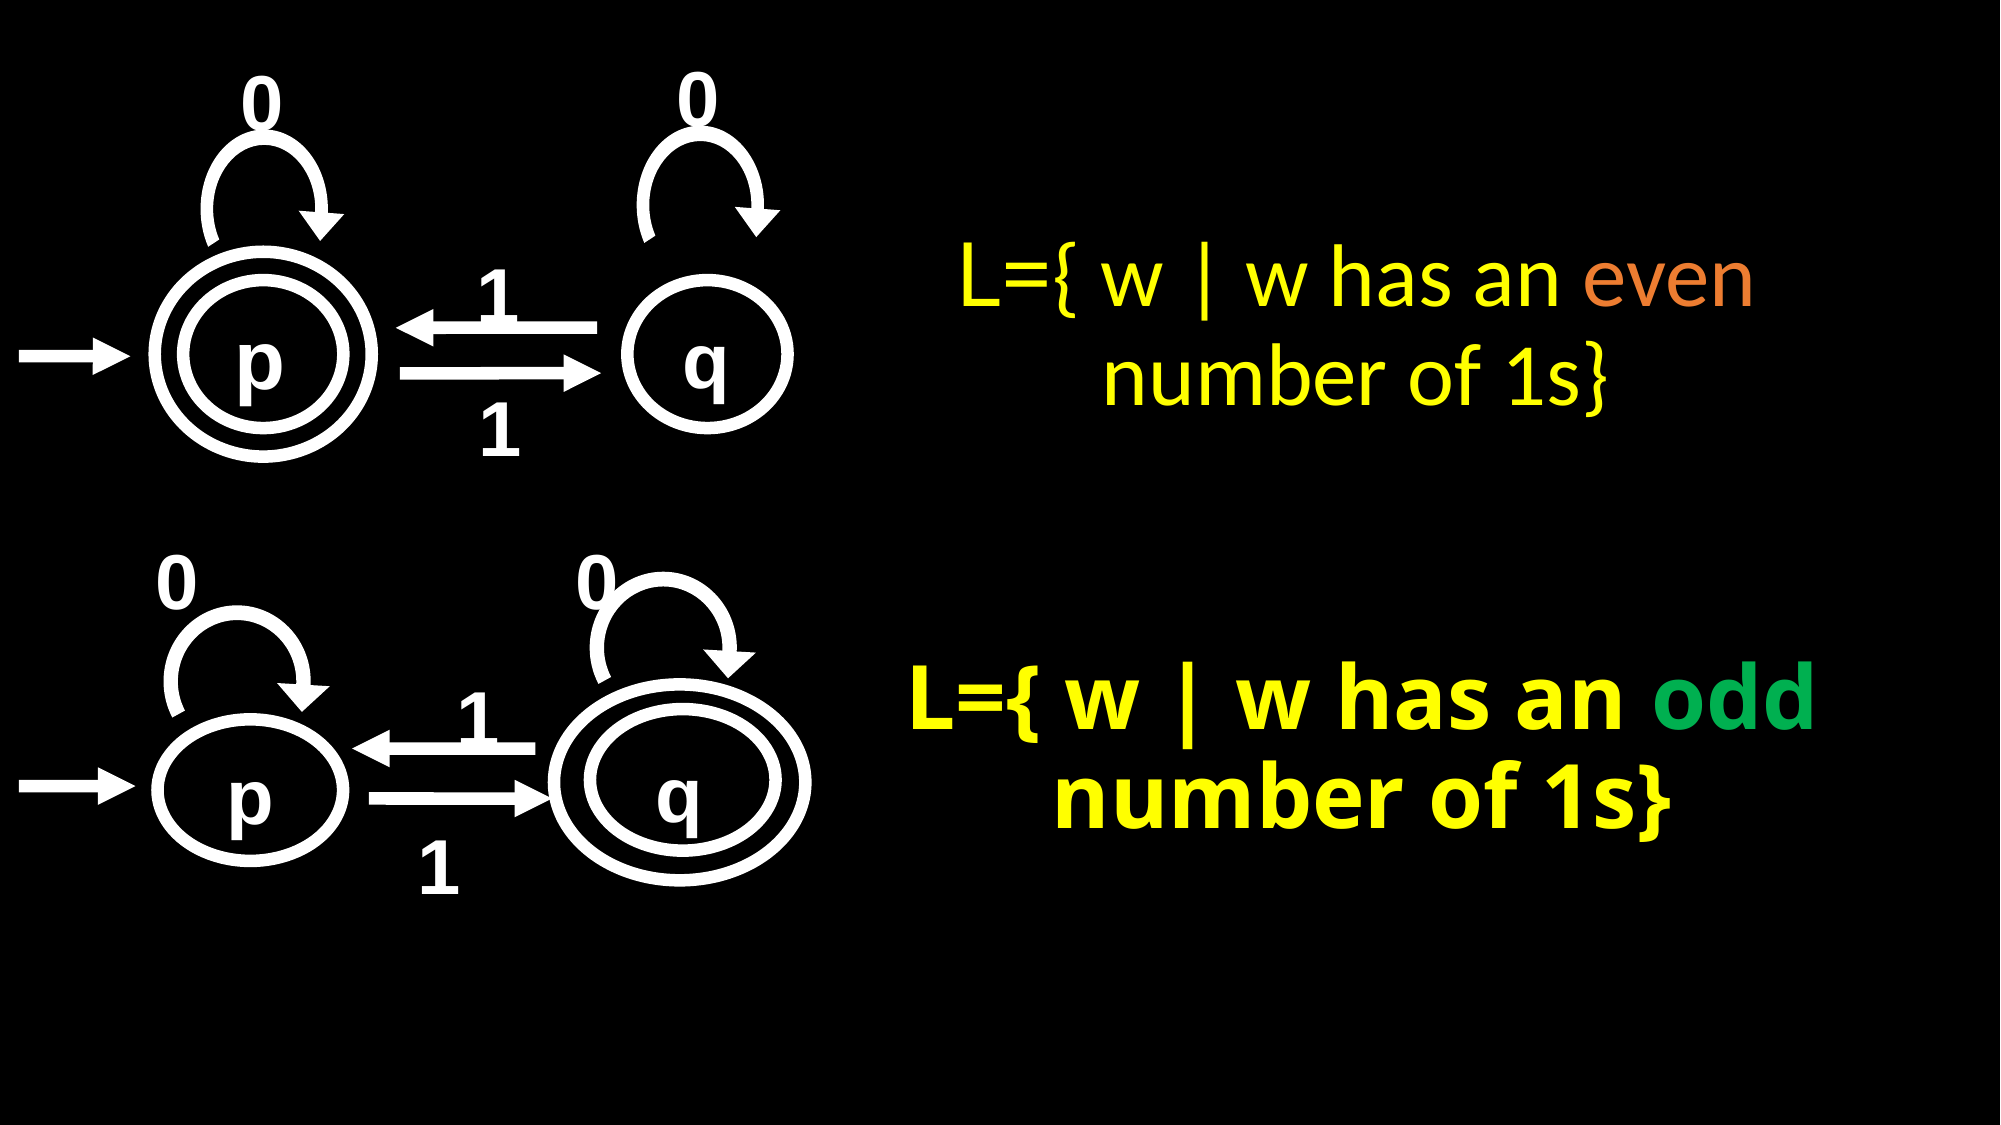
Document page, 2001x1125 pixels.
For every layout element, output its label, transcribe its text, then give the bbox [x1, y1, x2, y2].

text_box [18, 530, 806, 923]
text_box L={ w | w has an even number of 1s} [805, 216, 1907, 535]
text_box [18, 46, 788, 476]
